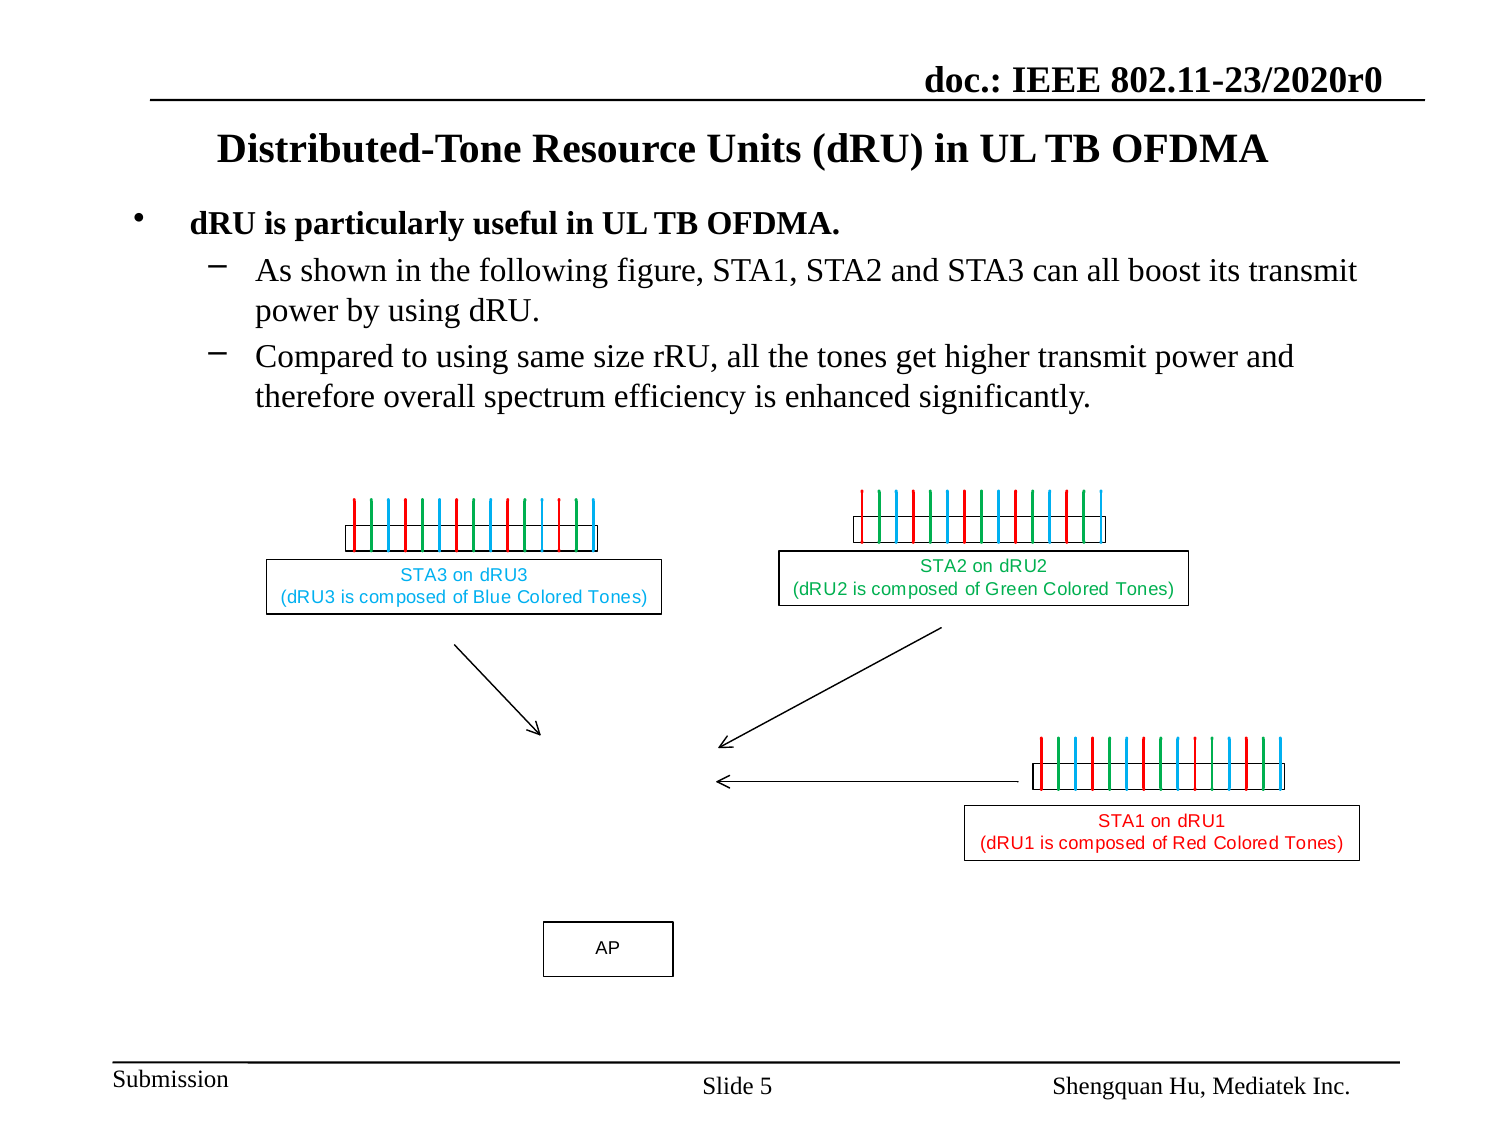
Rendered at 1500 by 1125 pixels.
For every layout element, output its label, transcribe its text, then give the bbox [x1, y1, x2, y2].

text_box dRU is particularly useful in UL TB OFDMA. As shown in the following figure, STA1, STA2 and STA3 can all boost its transmit power by using dRU. Compared to using same size rRU, all the tones get higher transmit power and therefore overall spectrum efficiency is enhanced significantly. [118, 193, 1394, 438]
text_box Shengquan Hu, Mediatek Inc. [1037, 1062, 1402, 1088]
title Distributed-Tone Resource Units (dRU) in UL TB OFDMA [68, 120, 1418, 173]
picture [263, 487, 1361, 978]
text_box Slide 5 [687, 1062, 813, 1100]
